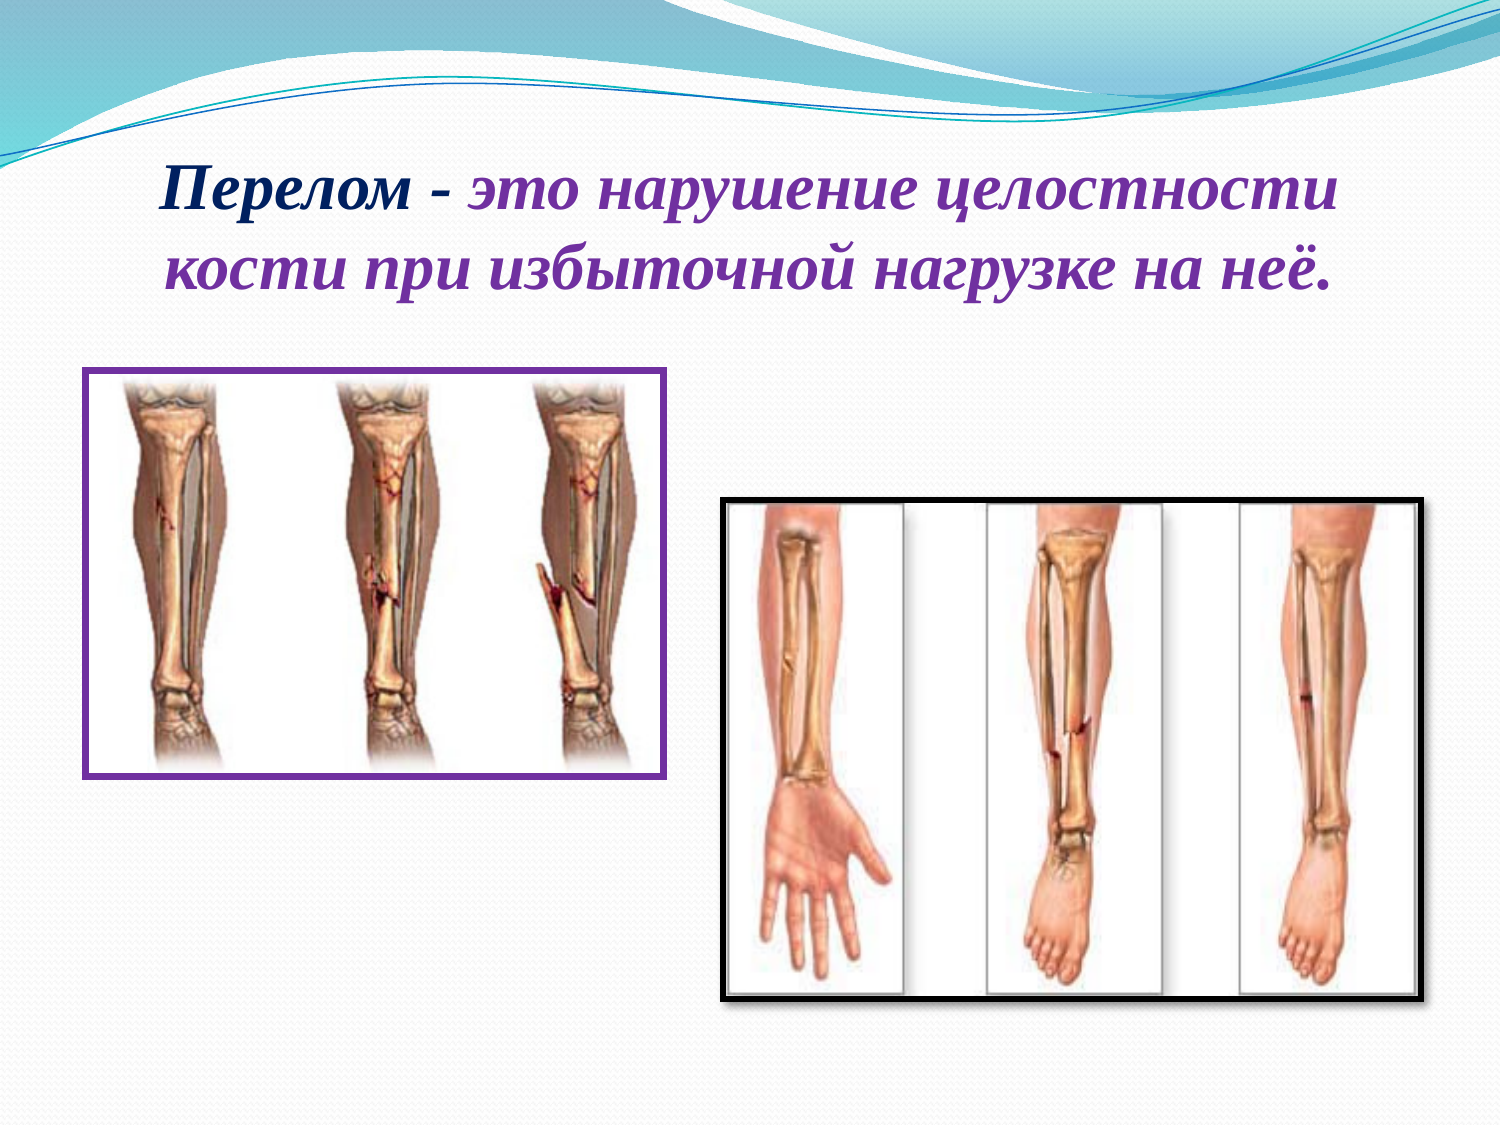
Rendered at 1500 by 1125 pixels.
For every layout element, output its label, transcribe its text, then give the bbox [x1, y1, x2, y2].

title Перелом - это нарушение целостности кости при избыточной нагрузке на неё. [75, 115, 1425, 303]
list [88, 373, 661, 774]
picture [726, 503, 1418, 996]
